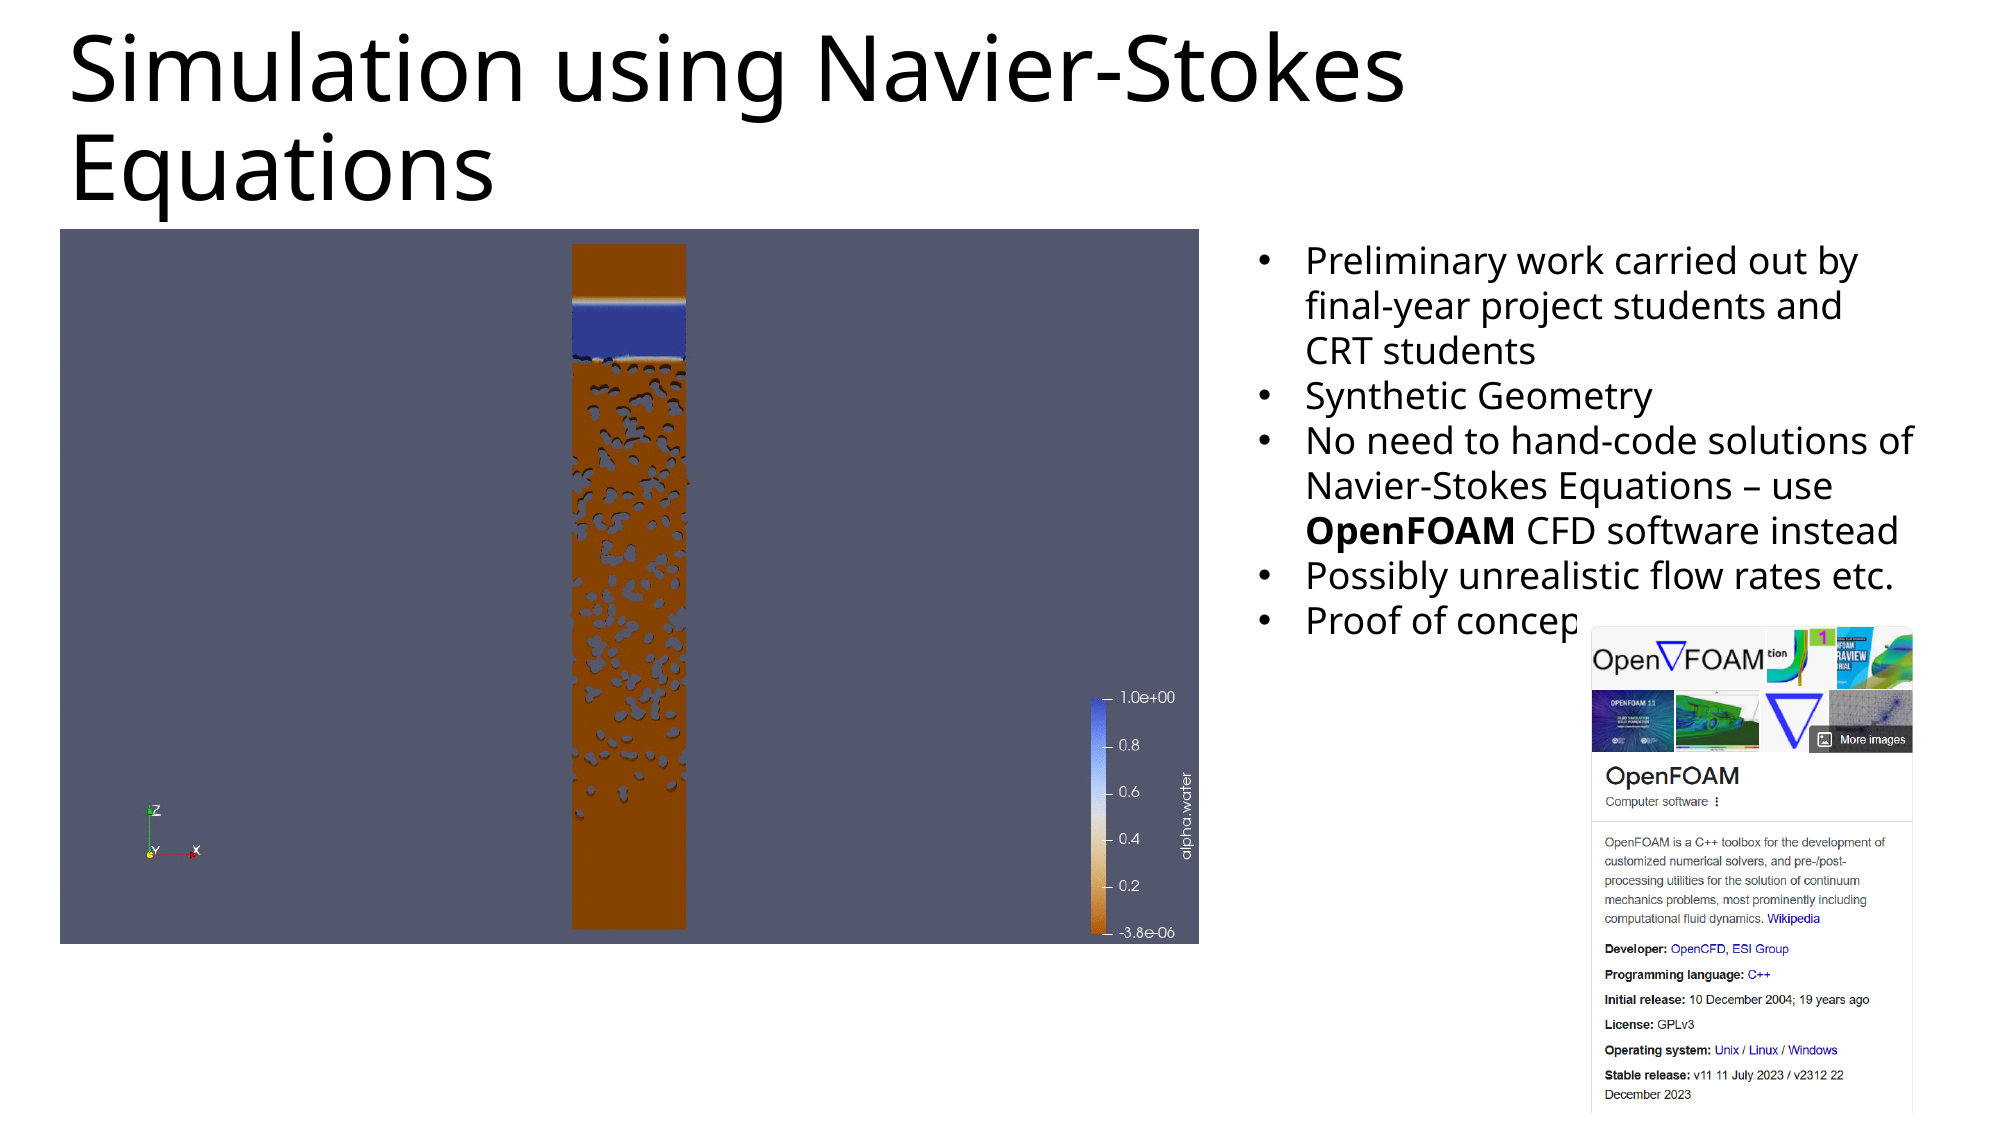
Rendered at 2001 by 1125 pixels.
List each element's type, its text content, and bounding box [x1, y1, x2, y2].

text_box Preliminary work carried out by final-year project students and CRT students Synthetic Geometry No need to hand-code solutions of Navier-Stokes Equations – use OpenFOAM CFD software instead Possibly unrealistic flow rates etc. Proof of concept [1243, 229, 1930, 695]
picture [1576, 607, 1940, 1114]
title Simulation using Navier-Stokes Equations [53, 12, 1779, 230]
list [60, 229, 1199, 945]
